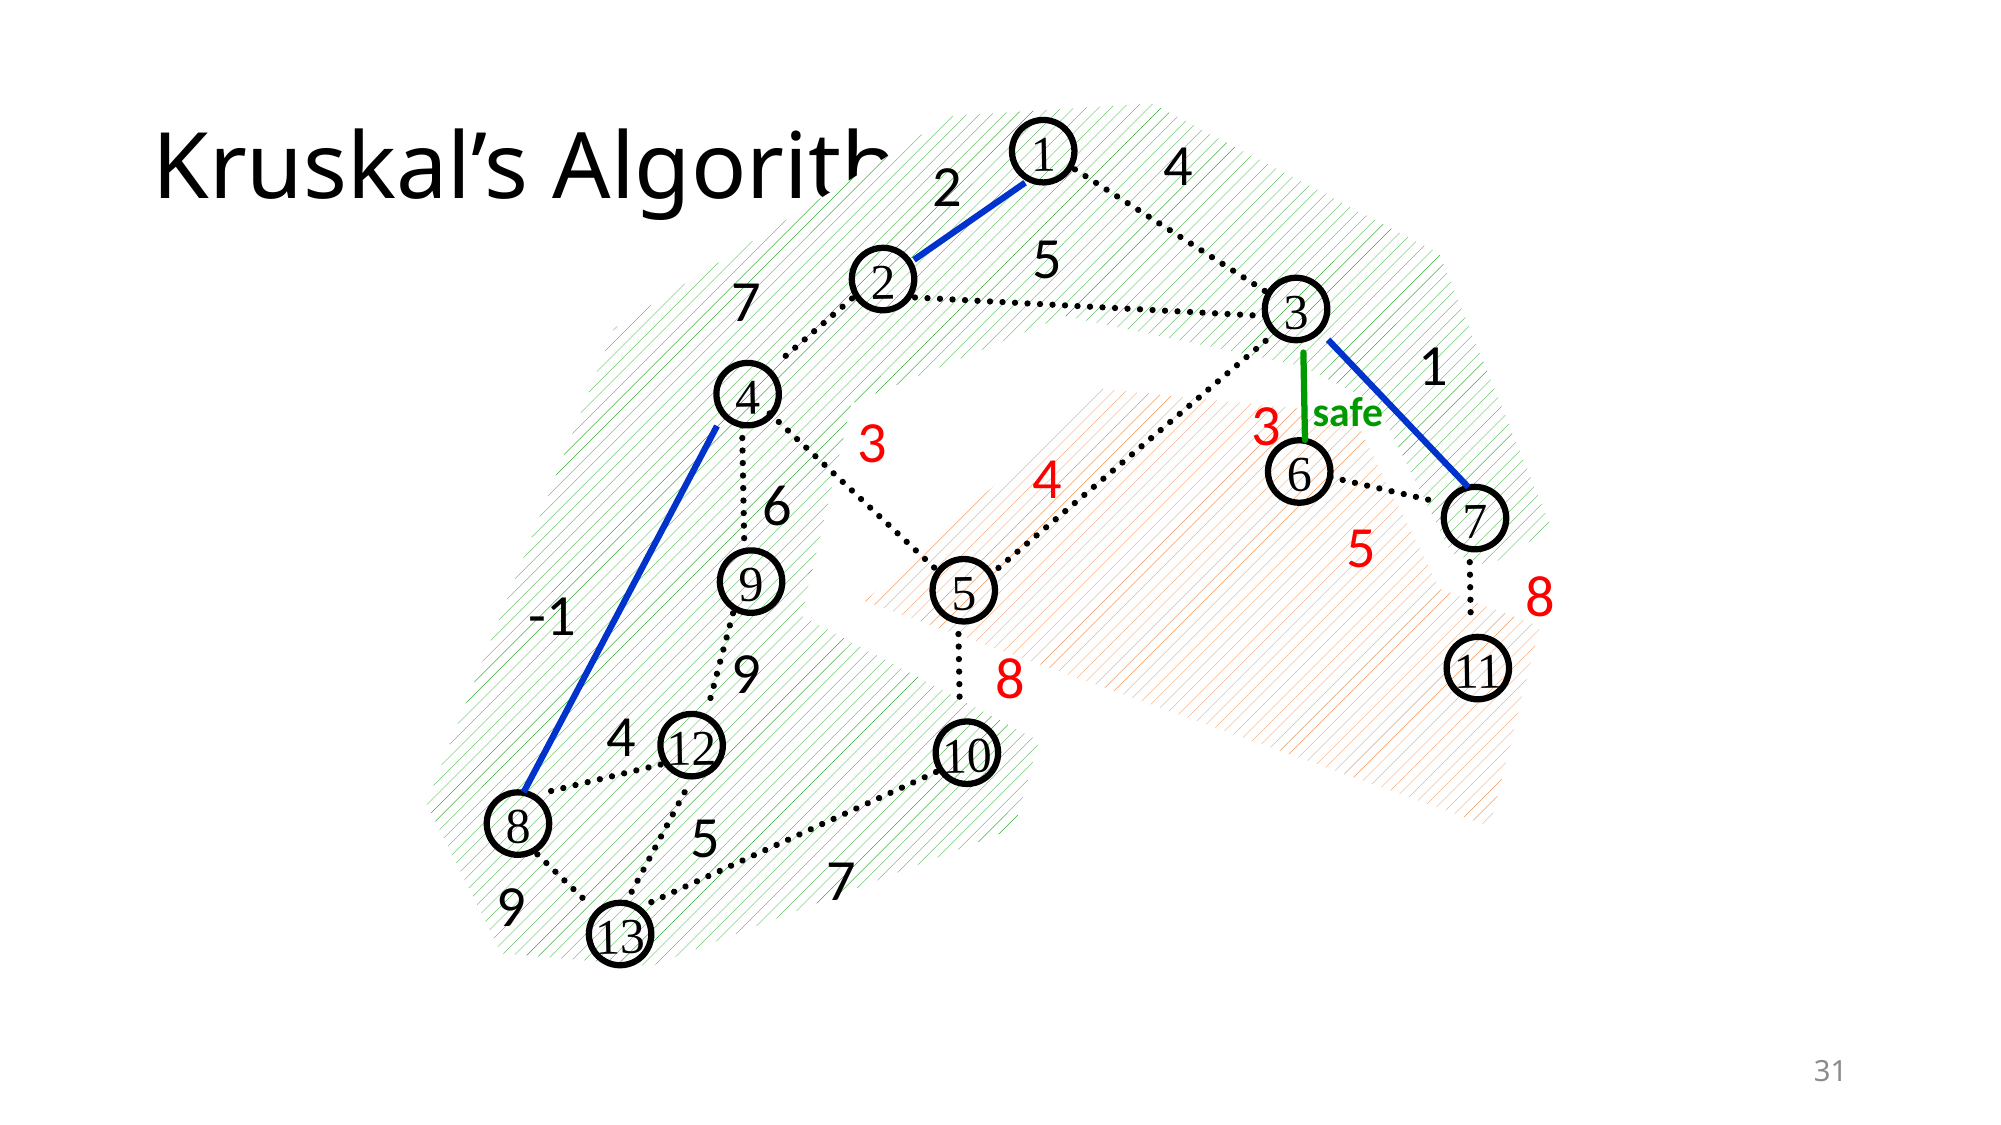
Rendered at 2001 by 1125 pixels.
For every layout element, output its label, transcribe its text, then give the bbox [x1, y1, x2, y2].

text_box 7 [811, 834, 871, 919]
text_box 8 [1510, 550, 1571, 636]
text_box 4 [1017, 432, 1077, 518]
text_box 2 [851, 247, 915, 311]
text_box 5 [1331, 501, 1392, 587]
text_box 9 [719, 550, 783, 613]
slide_number 31 [1412, 1042, 1863, 1103]
text_box 4 [716, 362, 779, 426]
text_box 7 [716, 255, 776, 341]
text_box 8 [486, 792, 550, 855]
text_box 12 [660, 713, 723, 777]
text_box 11 [1446, 636, 1510, 700]
text_box 10 [935, 721, 999, 784]
text_box 5 [675, 791, 735, 877]
text_box 1 [1404, 319, 1464, 405]
text_box 3 [842, 396, 902, 482]
text_box -1 [513, 569, 591, 655]
text_box 5 [1017, 213, 1078, 298]
text_box 1 [1011, 119, 1075, 183]
title Kruskal’s Algorithm [137, 59, 1863, 278]
text_box 6 [748, 459, 808, 545]
text_box 13 [588, 902, 652, 966]
text_box 8 [980, 633, 1040, 718]
text_box 3 [1236, 380, 1297, 465]
text_box 7 [1443, 486, 1507, 550]
text_box [426, 103, 1552, 966]
text_box 4 [1148, 120, 1209, 205]
text_box 5 [932, 559, 996, 622]
text_box 3 [1264, 277, 1328, 341]
text_box 31 [1621, 1039, 1959, 1100]
text_box 6 [1267, 440, 1331, 503]
text_box 2 [917, 140, 978, 226]
text_box safe [1297, 377, 1399, 443]
text_box 4 [591, 690, 651, 776]
text_box [864, 388, 1538, 827]
text_box 9 [716, 627, 776, 713]
text_box 9 [481, 860, 541, 946]
